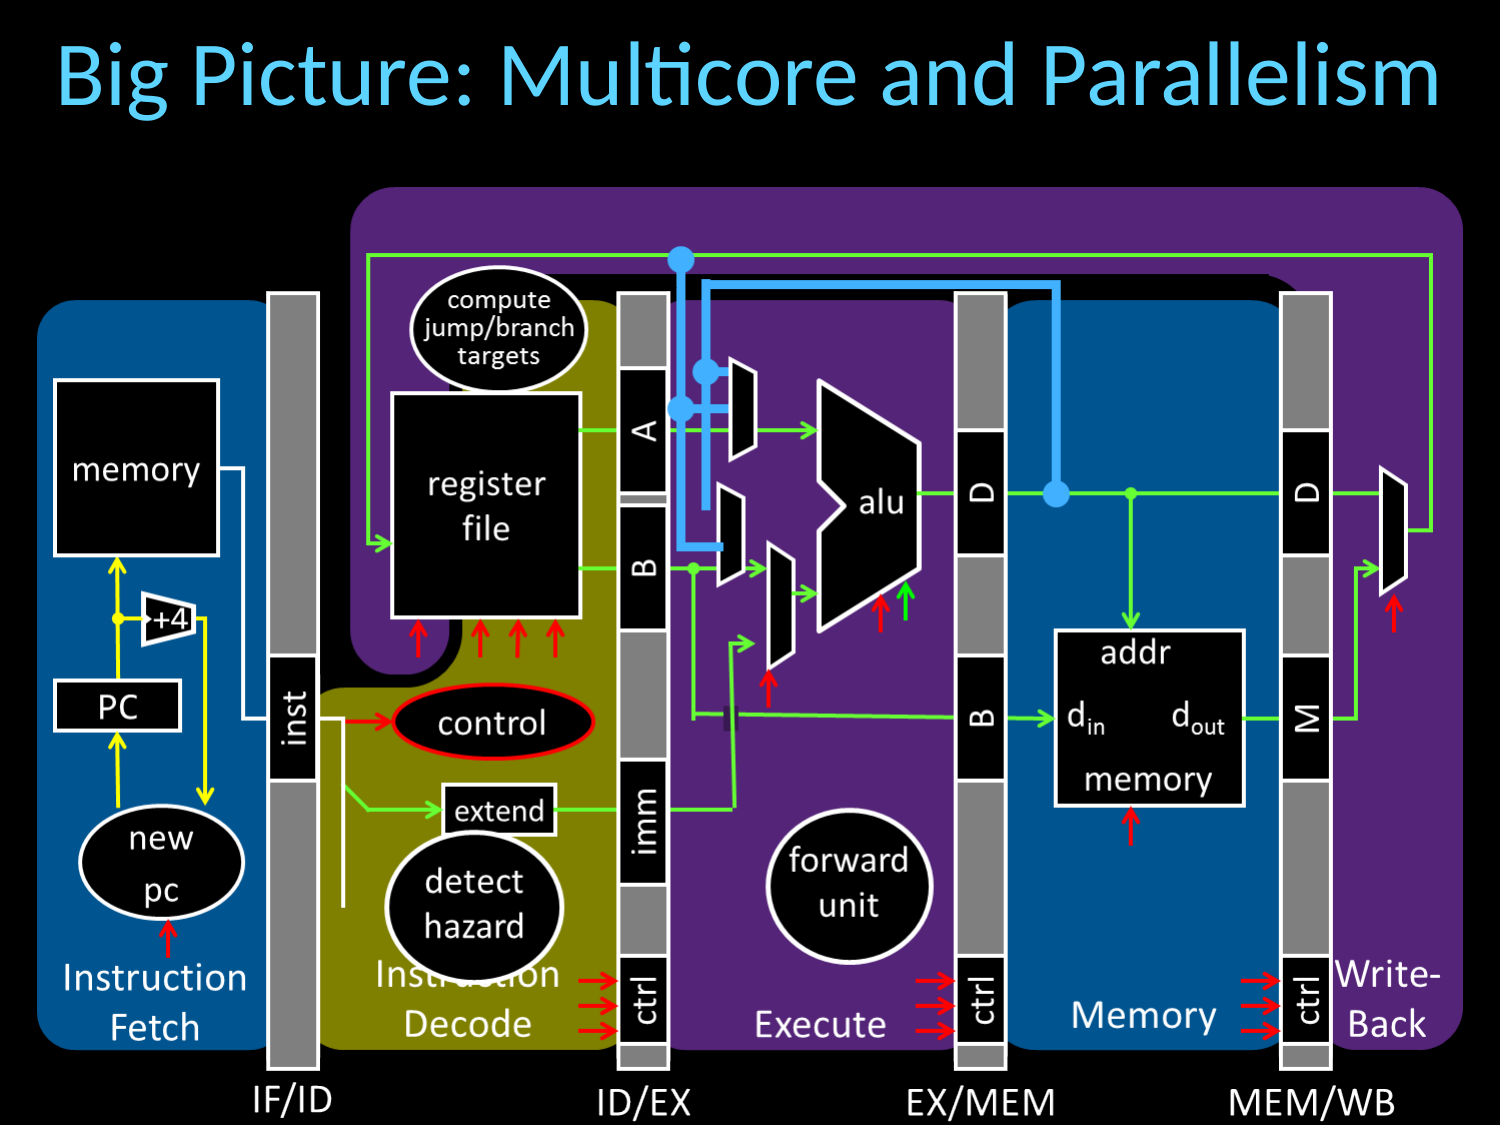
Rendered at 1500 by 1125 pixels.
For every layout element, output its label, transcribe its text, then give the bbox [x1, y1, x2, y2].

picture [24, 174, 1476, 1125]
title Big Picture: Multicore and Parallelism [37, 24, 1463, 113]
